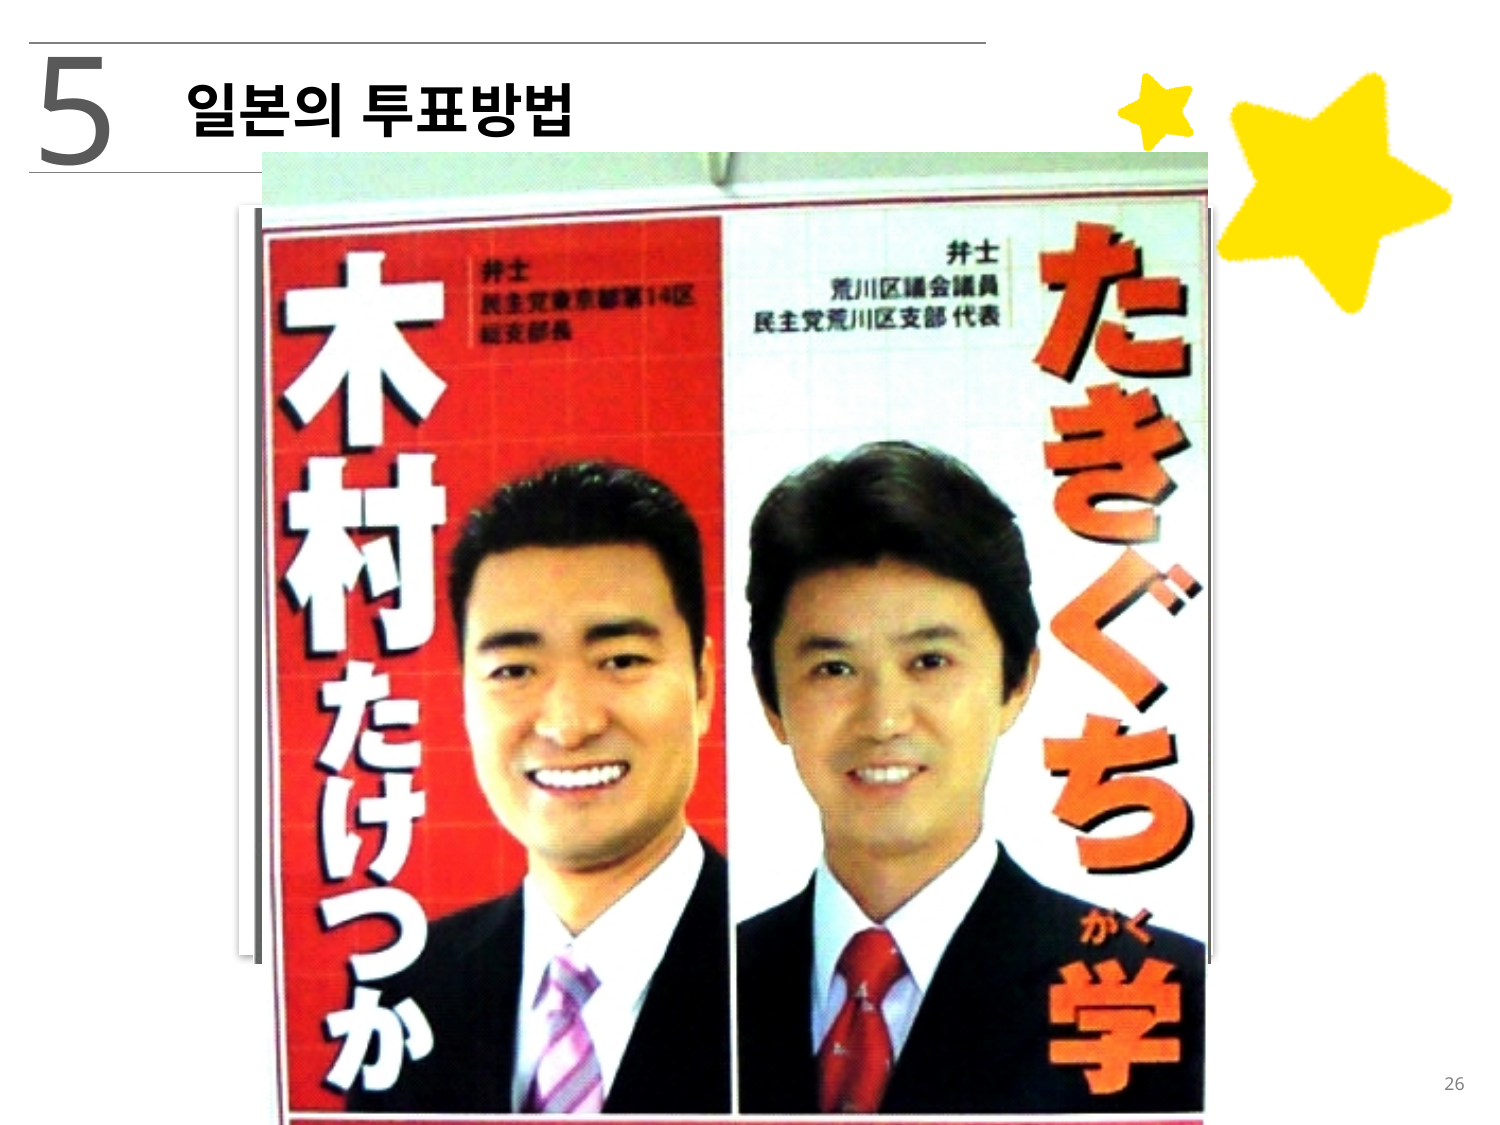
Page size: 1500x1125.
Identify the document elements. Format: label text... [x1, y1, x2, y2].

text_box 일본의 투표방법 [136, 66, 1058, 152]
text_box 5 [17, 7, 136, 202]
picture [253, 11, 1500, 1125]
